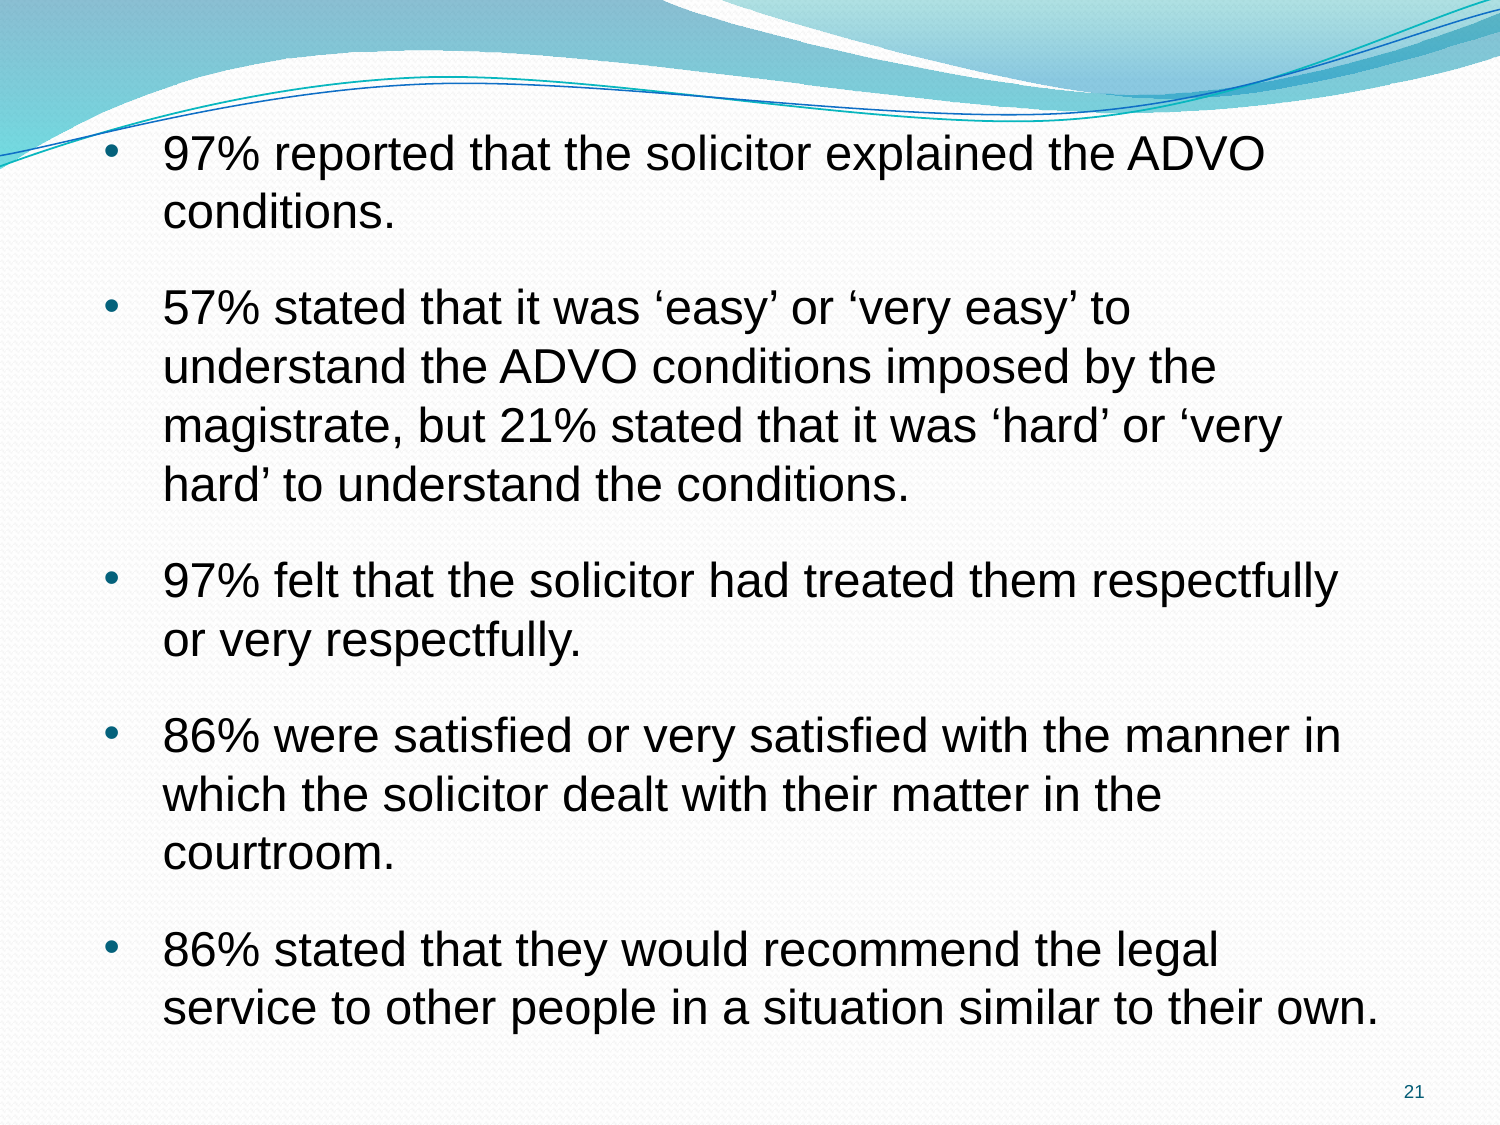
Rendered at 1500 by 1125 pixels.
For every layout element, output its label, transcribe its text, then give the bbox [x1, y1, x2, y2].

list 97% reported that the solicitor explained the ADVO conditions. 57% stated that it was ‘easy’ or ‘very easy’ to understand the ADVO conditions imposed by the magistrate, but 21% stated that it was ‘hard’ or ‘very hard’ to understand the conditions. 97% felt that the solicitor had treated them respectfully or very respectfully. 86% were satisfied or very satisfied with the manner in which the solicitor dealt with their matter in the courtroom. 86% stated that they would recommend the legal service to other people in a situation similar to their own. [88, 113, 1400, 1047]
slide_number 21 [1299, 1042, 1425, 1103]
